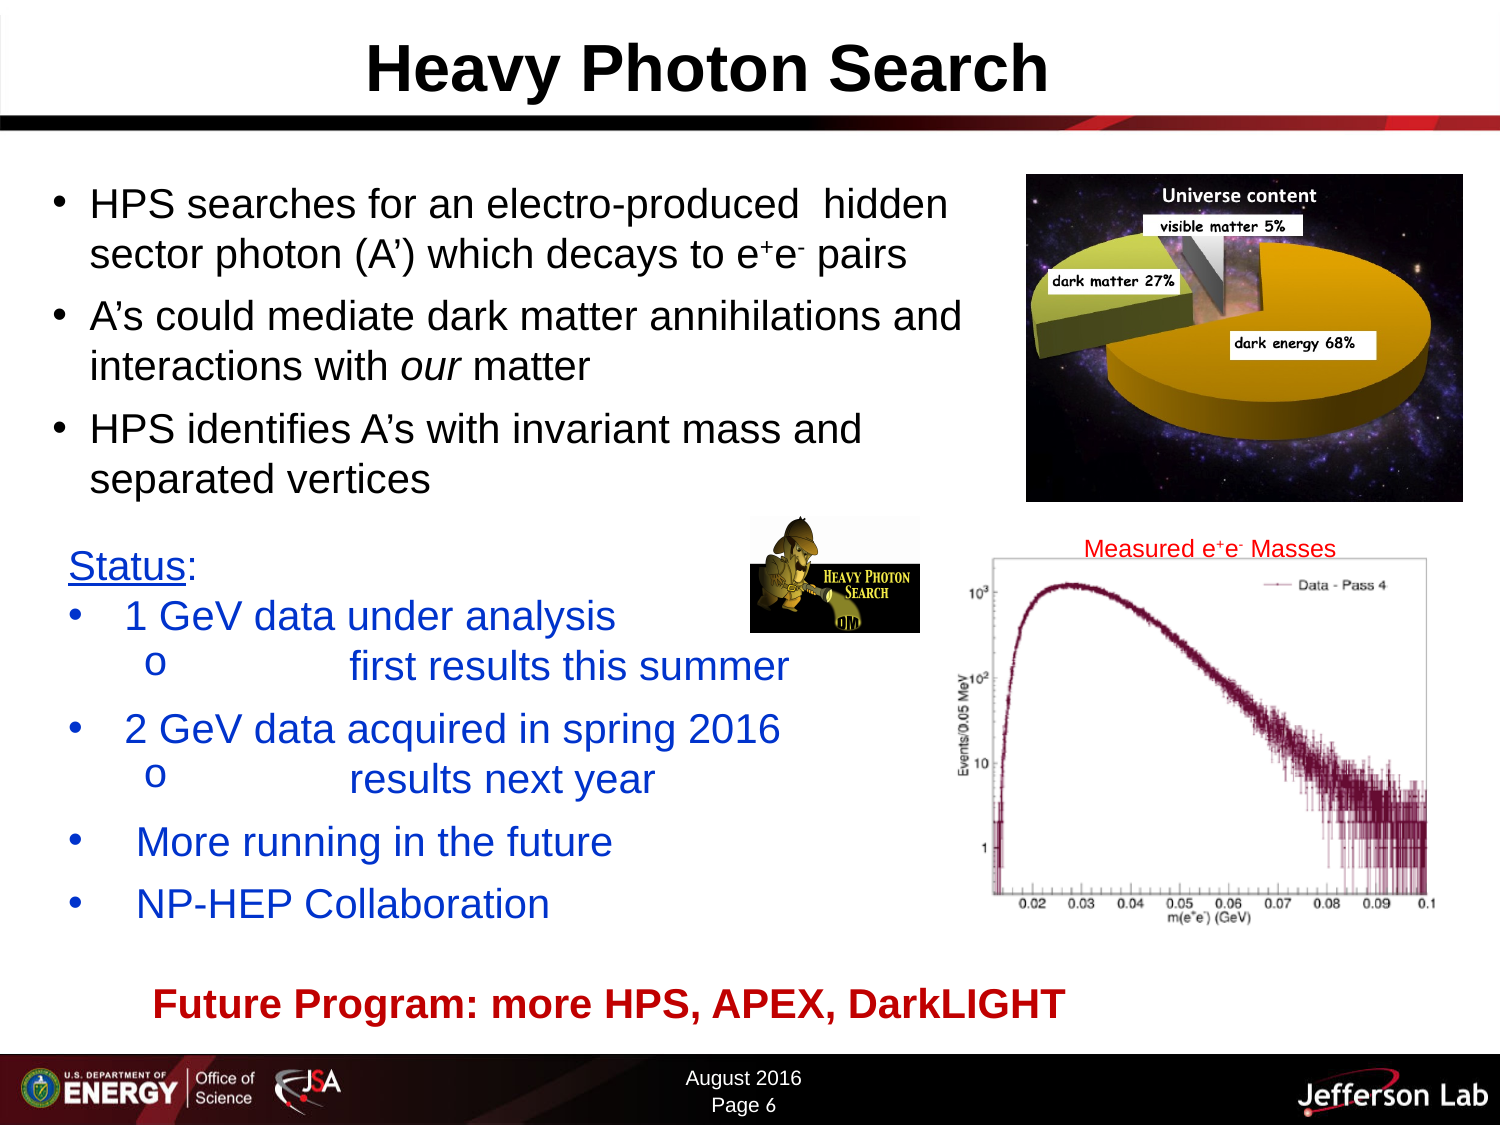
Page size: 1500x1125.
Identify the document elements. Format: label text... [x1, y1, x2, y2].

picture [0, 0, 1500, 1125]
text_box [54, 524, 1454, 943]
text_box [37, 168, 1463, 513]
title Heavy Photon Search [0, 0, 1417, 130]
text_box Future Program: more HPS, APEX, DarkLIGHT [137, 969, 1163, 1034]
